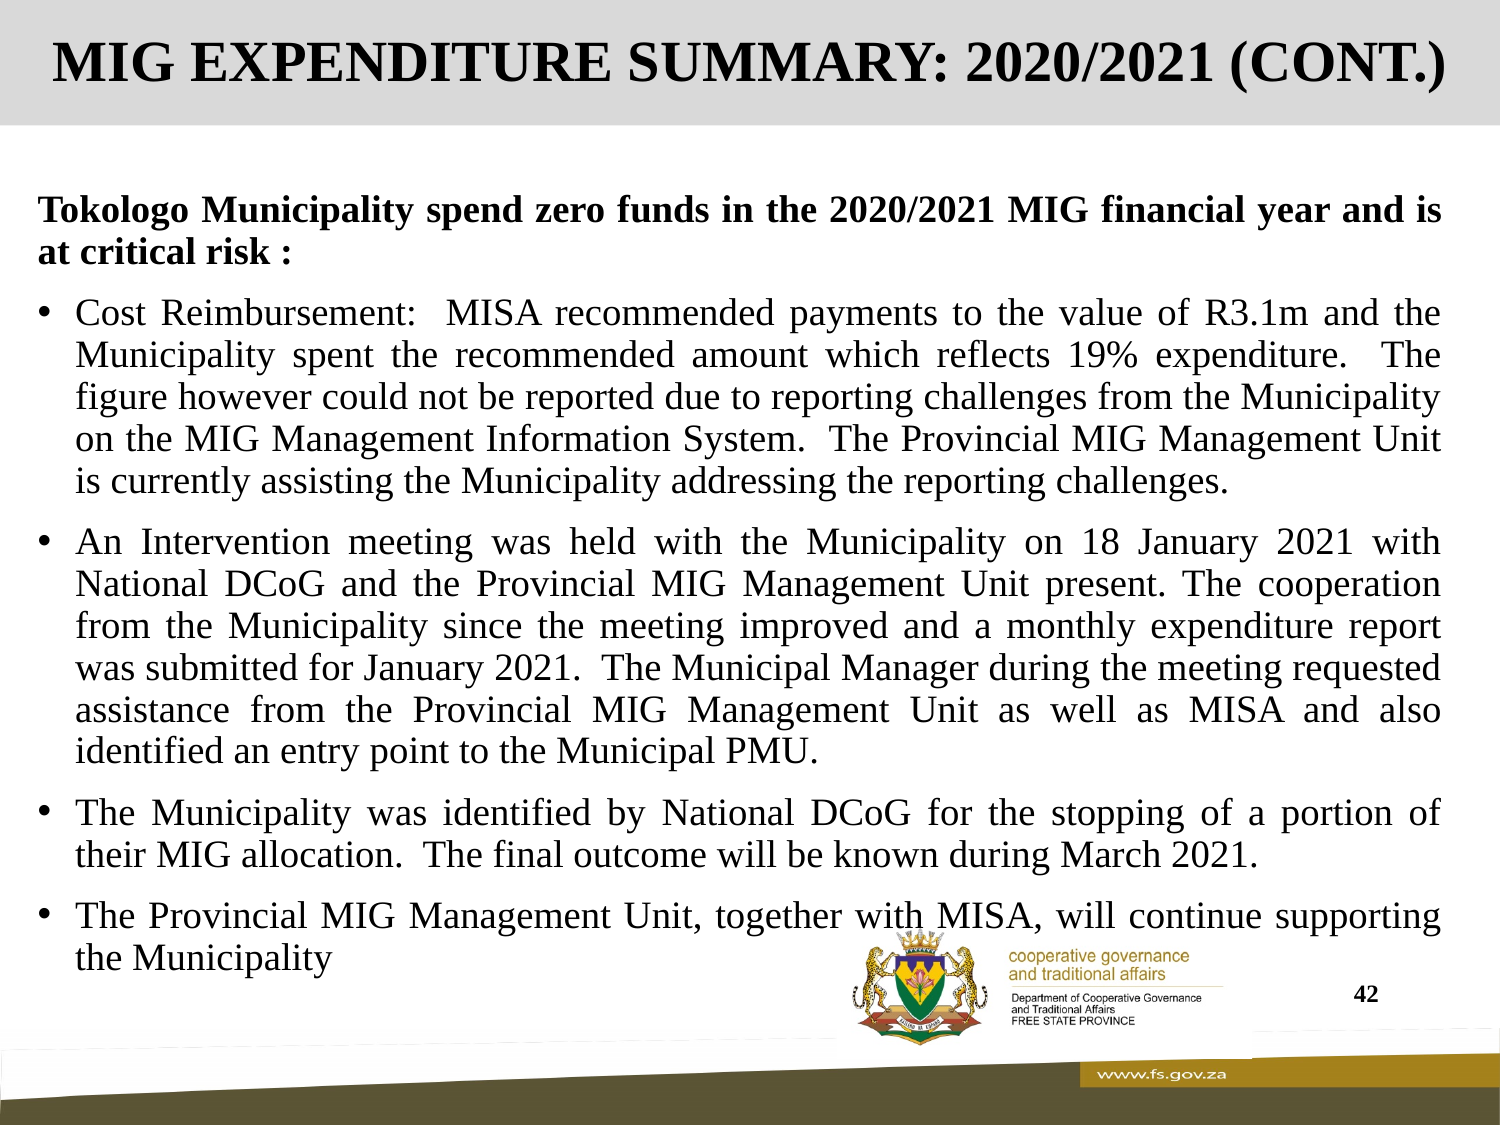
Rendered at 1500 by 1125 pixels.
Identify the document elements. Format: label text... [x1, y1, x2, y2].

title MIG EXPENDITURE SUMMARY: 2020/2021 (CONT.) [0, 0, 1500, 126]
list Tokologo Municipality spend zero funds in the 2020/2021 MIG financial year and is at critical risk : Cost Reimbursement: MISA recommended payments to the value of R3.1m and the Municipality spent the recommended amount which reflects 19% expenditure. The figure however could not be reported due to reporting challenges from the Municipality on the MIG Management Information System. The Provincial MIG Management Unit is currently assisting the Municipality addressing the reporting challenges. An Intervention meeting was held with the Municipality on 18 January 2021 with National DCoG and the Provincial MIG Management Unit present. The cooperation from the Municipality since the meeting improved and a monthly expenditure report was submitted for January 2021. The Municipal Manager during the meeting requested assistance from the Provincial MIG Management Unit as well as MISA and also identified an entry point to the Municipal PMU. The Municipality was identified by National DCoG for the stopping of a portion of their MIG allocation. The final outcome will be known during March 2021. The Provincial MIG Management Unit, together with MISA, will continue supporting the Municipality [22, 125, 1459, 1012]
picture [0, 902, 1500, 1125]
slide_number 42 [1253, 962, 1394, 1023]
